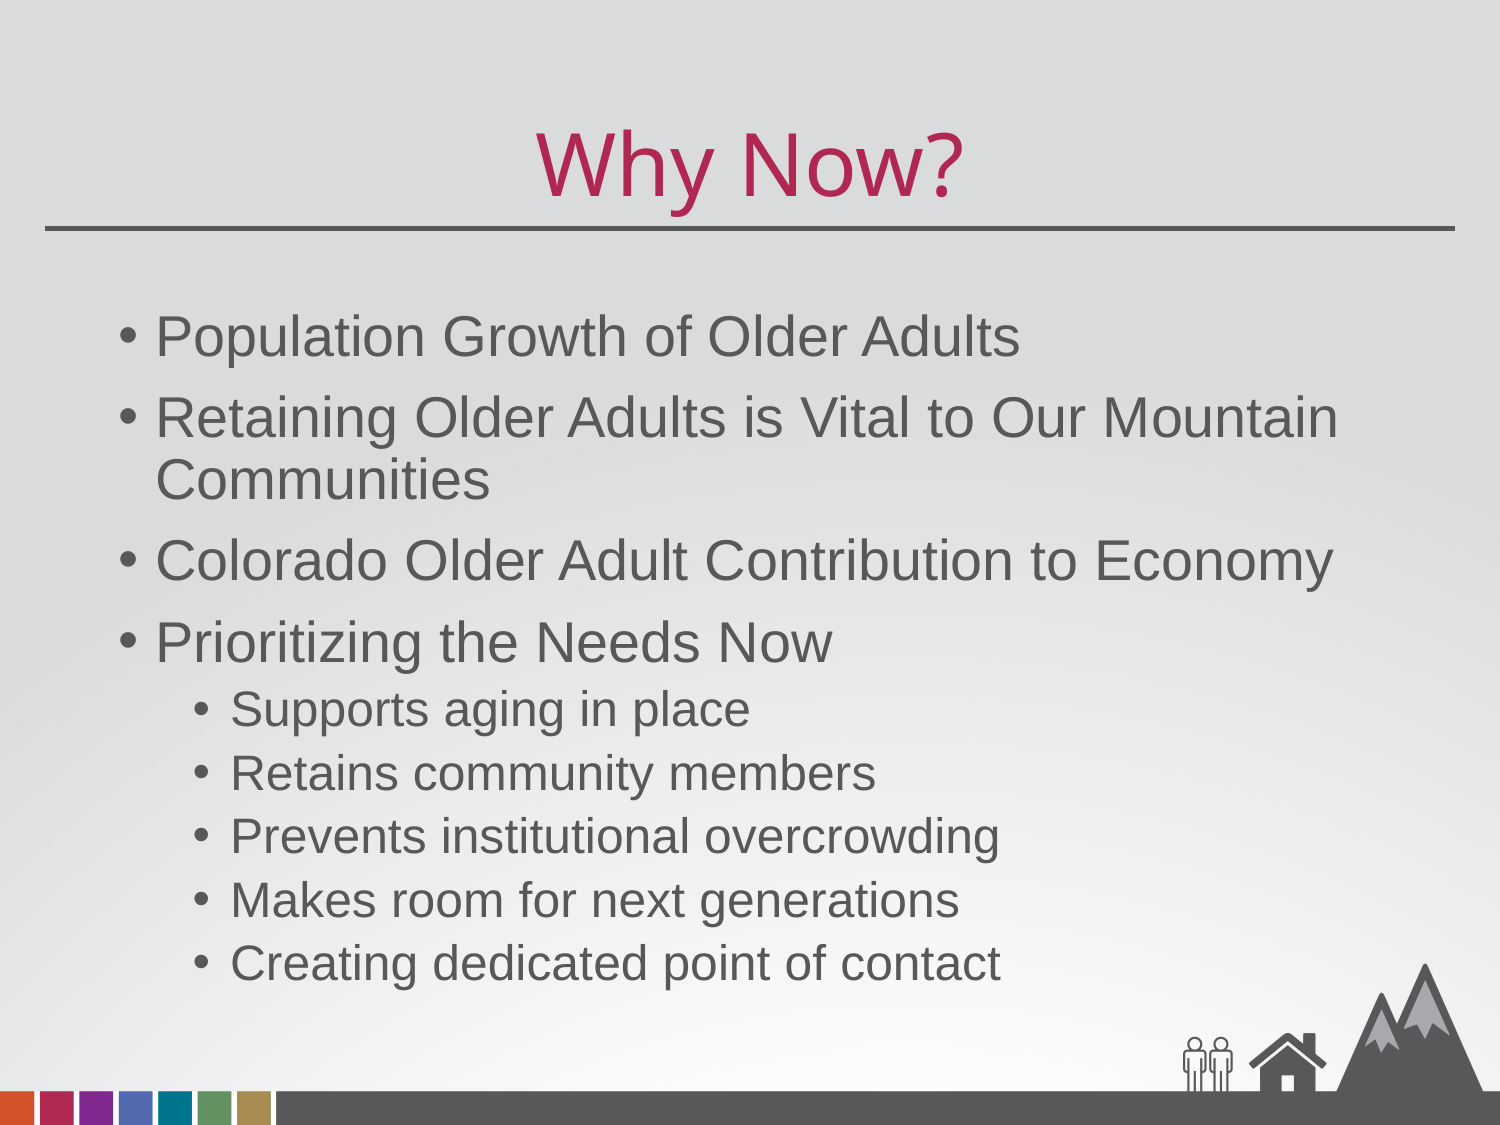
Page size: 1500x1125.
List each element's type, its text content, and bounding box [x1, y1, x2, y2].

list Population Growth of Older Adults Retaining Older Adults is Vital to Our Mountain Communities Colorado Older Adult Contribution to Economy Prioritizing the Needs Now Supports aging in place Retains community members Prevents institutional overcrowding Makes room for next generations Creating dedicated point of contact [103, 299, 1397, 1014]
picture [0, 0, 1500, 1125]
title Why Now? [103, 59, 1397, 278]
